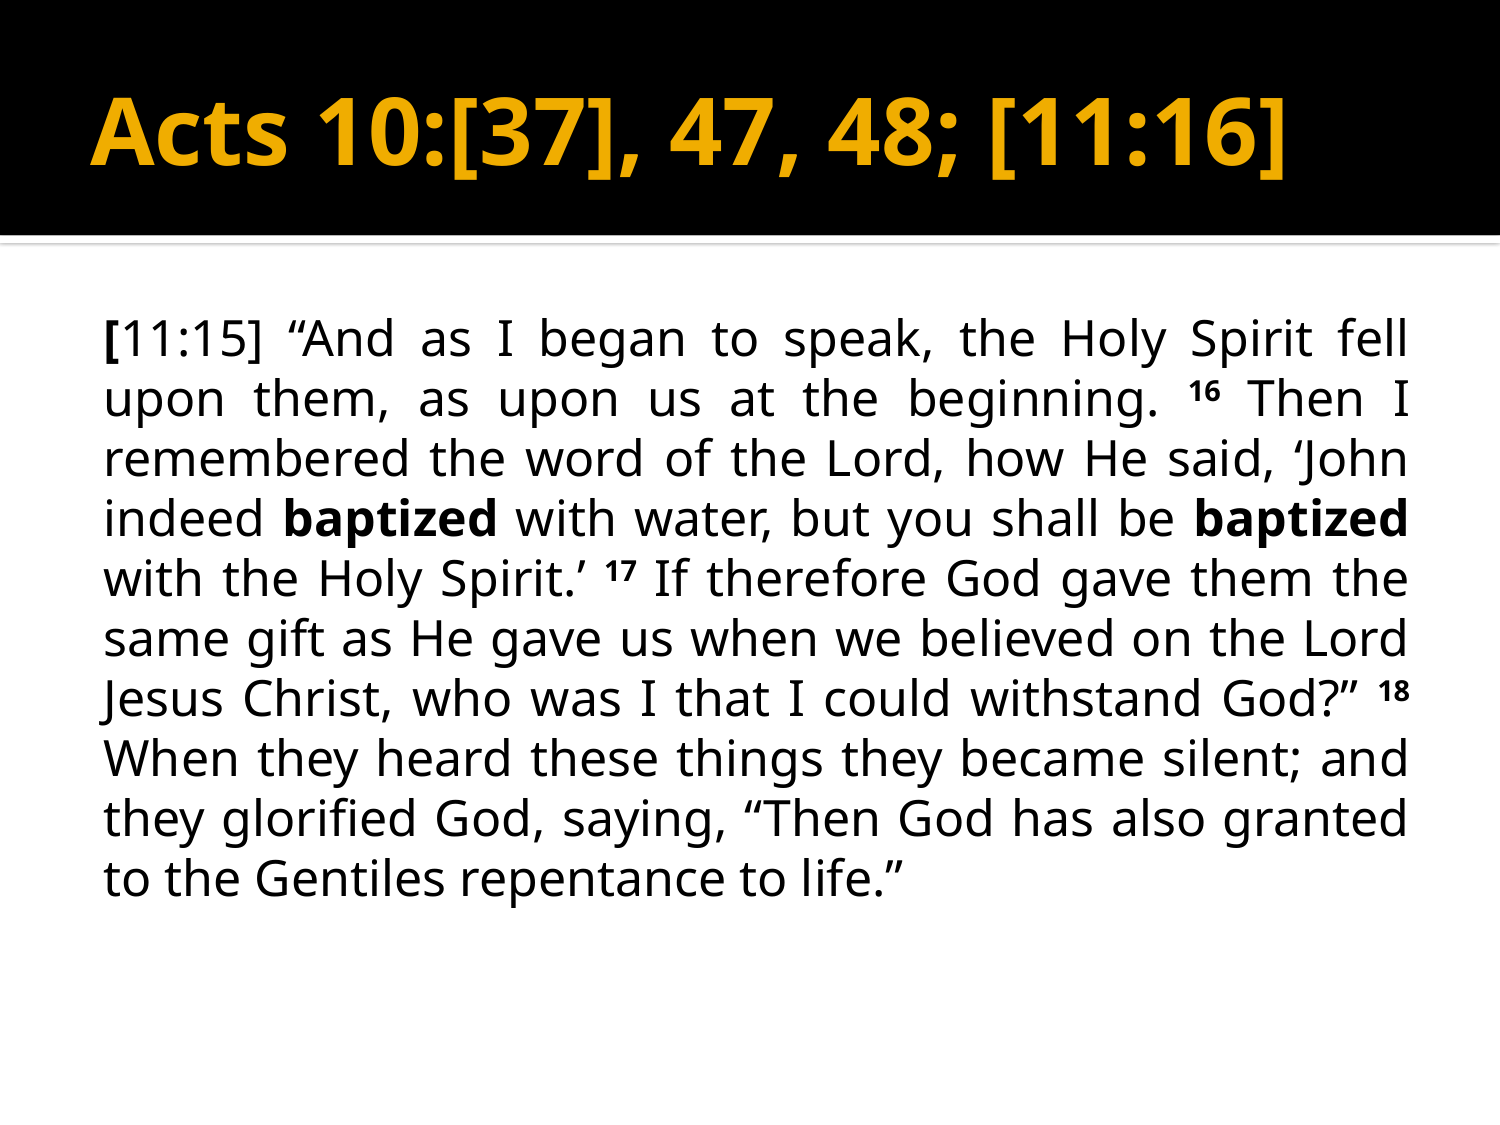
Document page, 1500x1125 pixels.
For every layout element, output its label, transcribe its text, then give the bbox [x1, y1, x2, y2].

list [11:15] “And as I began to speak, the Holy Spirit fell upon them, as upon us at the beginning. 16 Then I remembered the word of the Lord, how He said, ‘John indeed baptized with water, but you shall be baptized with the Holy Spirit.’ 17 If therefore God gave them the same gift as He gave us when we believed on the Lord Jesus Christ, who was I that I could withstand God?” 18 When they heard these things they became silent; and they glorified God, saying, “Then God has also granted to the Gentiles repentance to life.” [75, 291, 1425, 1050]
title Acts 10:[37], 47, 48; [11:16] [75, 25, 1425, 231]
